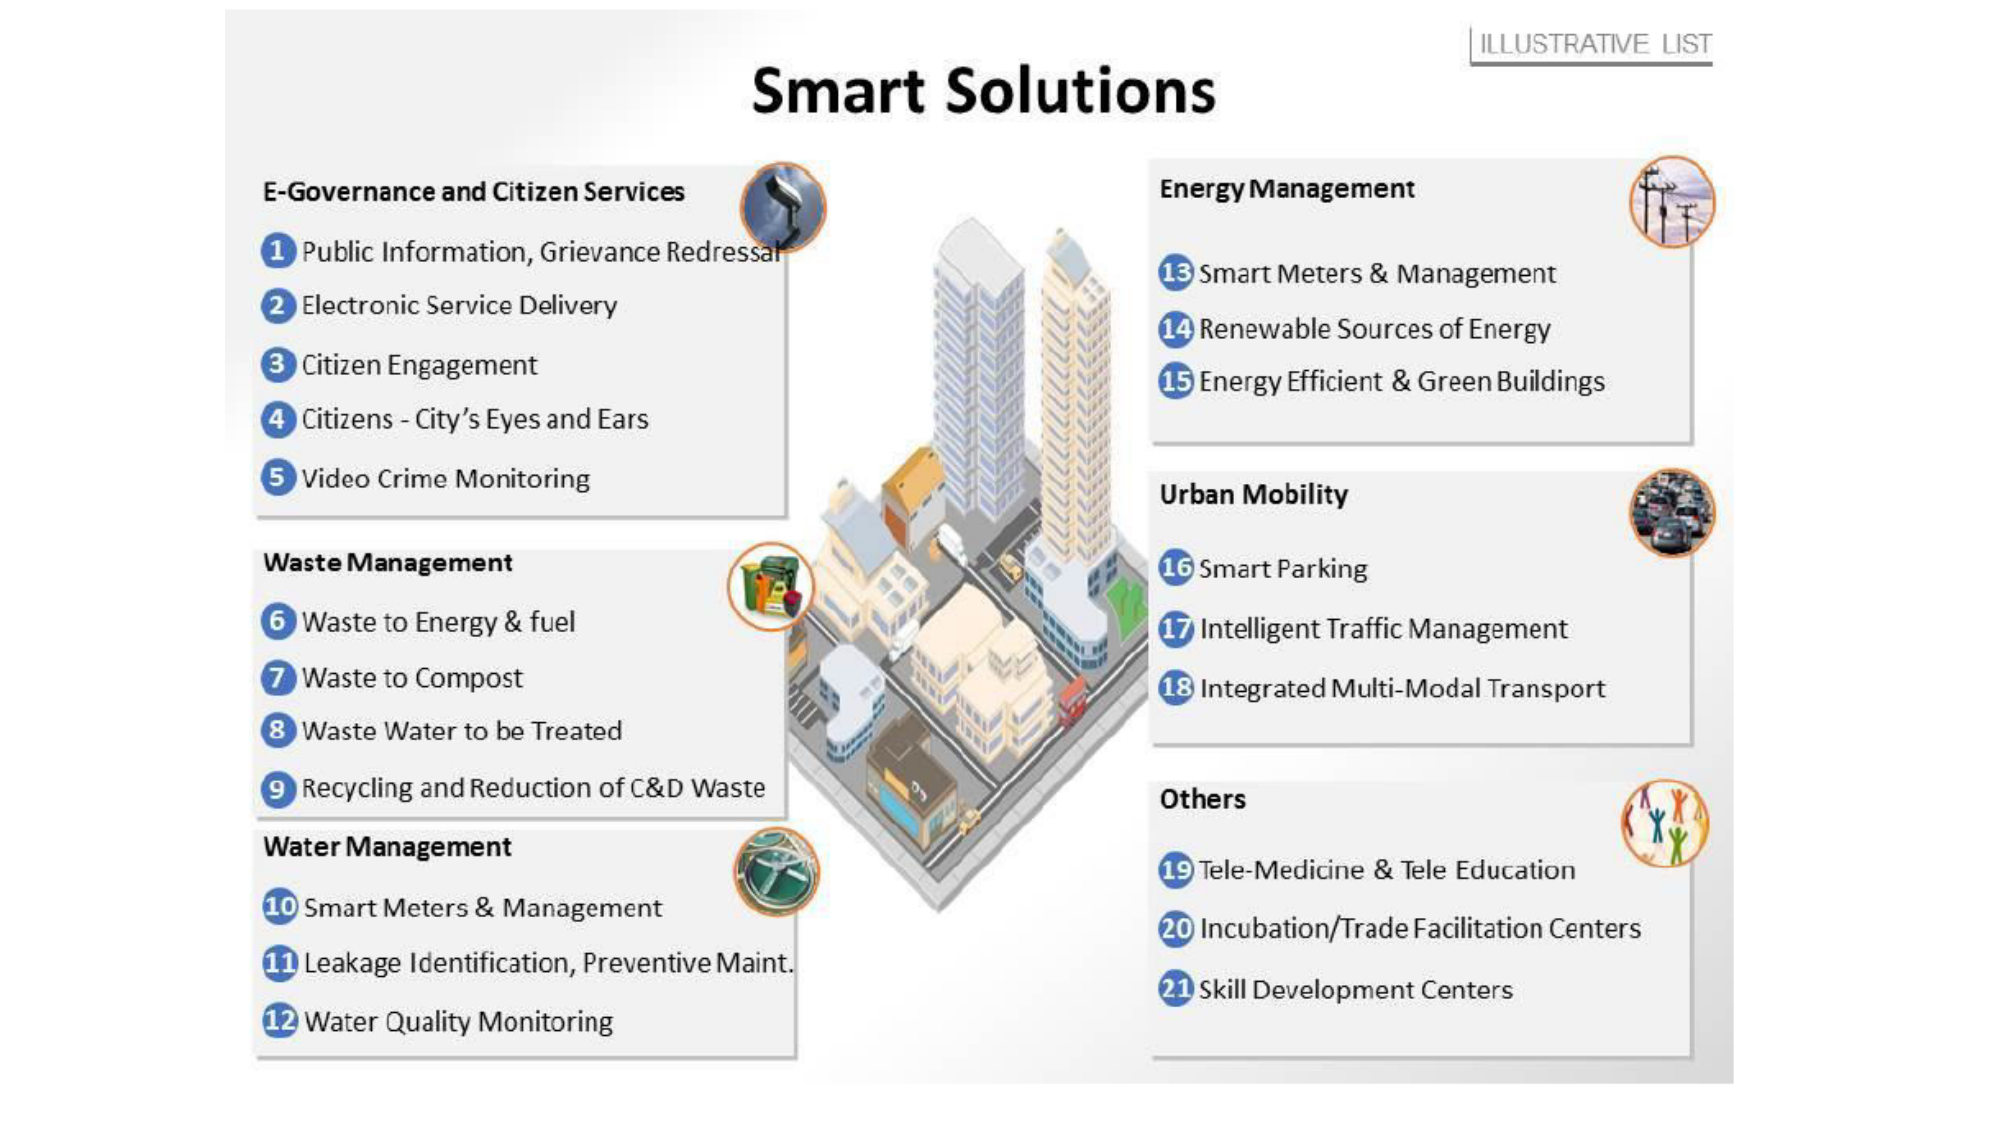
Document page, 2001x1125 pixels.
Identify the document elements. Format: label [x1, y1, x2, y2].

picture [224, 8, 1734, 1087]
